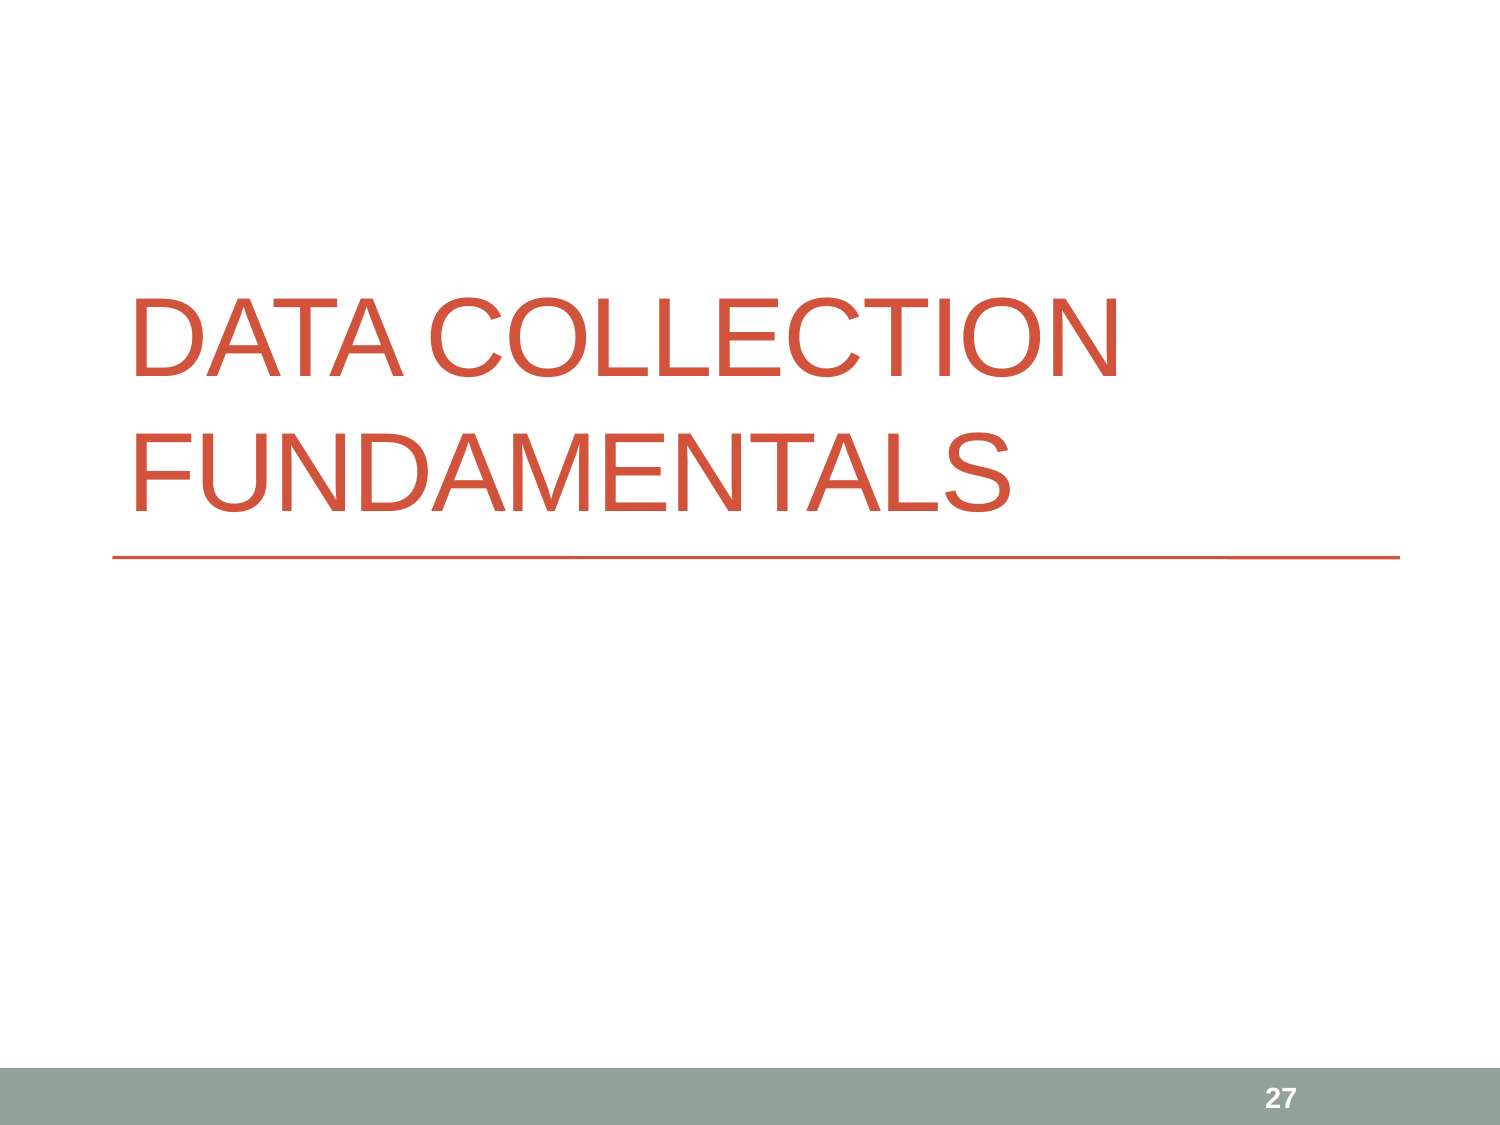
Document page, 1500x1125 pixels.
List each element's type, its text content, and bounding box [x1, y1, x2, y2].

slide_number 27 [1250, 1069, 1425, 1124]
title Data Collection fundamentals [112, 224, 1400, 542]
